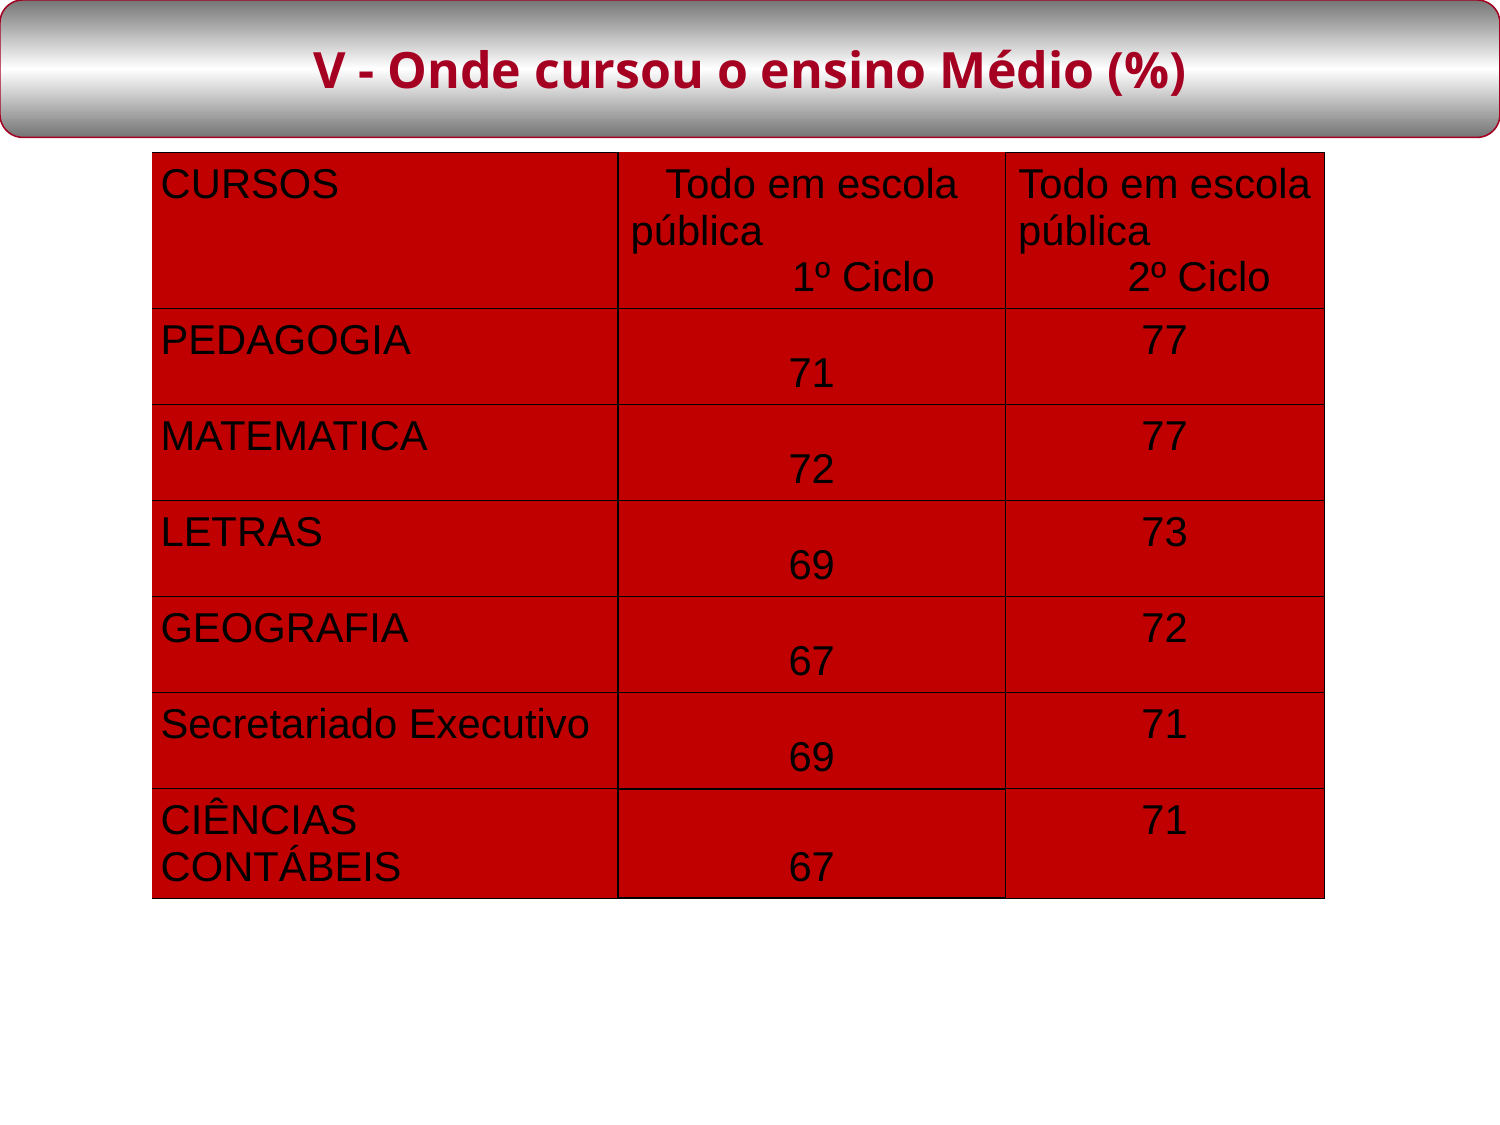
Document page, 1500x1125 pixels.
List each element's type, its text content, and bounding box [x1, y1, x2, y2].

table_cell 67 [619, 597, 1005, 692]
table_cell 72 [1006, 597, 1324, 692]
table_cell MATEMATICA [152, 405, 617, 500]
table_cell 71 [1006, 693, 1324, 788]
table_cell GEOGRAFIA [152, 597, 617, 692]
table_header CURSOS [152, 153, 617, 308]
table_cell 71 [1006, 789, 1324, 898]
table_cell LETRAS [152, 501, 617, 596]
table_header Todo em escola pública 1º Ciclo [619, 152, 1005, 308]
table_cell 72 [619, 405, 1005, 500]
table_cell 77 [1006, 309, 1324, 404]
table_cell 77 [1006, 405, 1324, 500]
table_cell 71 [619, 309, 1005, 404]
table_cell Secretariado Executivo [152, 693, 617, 788]
table_cell PEDAGOGIA [152, 309, 617, 404]
table_cell 69 [619, 693, 1005, 788]
text_box V - Onde cursou o ensino Médio (%) [0, 0, 1500, 138]
table_cell 67 [619, 790, 1005, 897]
table_cell 69 [619, 501, 1005, 596]
table_header Todo em escola pública 2º Ciclo [1006, 153, 1324, 308]
table_cell CIÊNCIAS CONTÁBEIS [152, 789, 617, 898]
table_cell 73 [1006, 501, 1324, 596]
